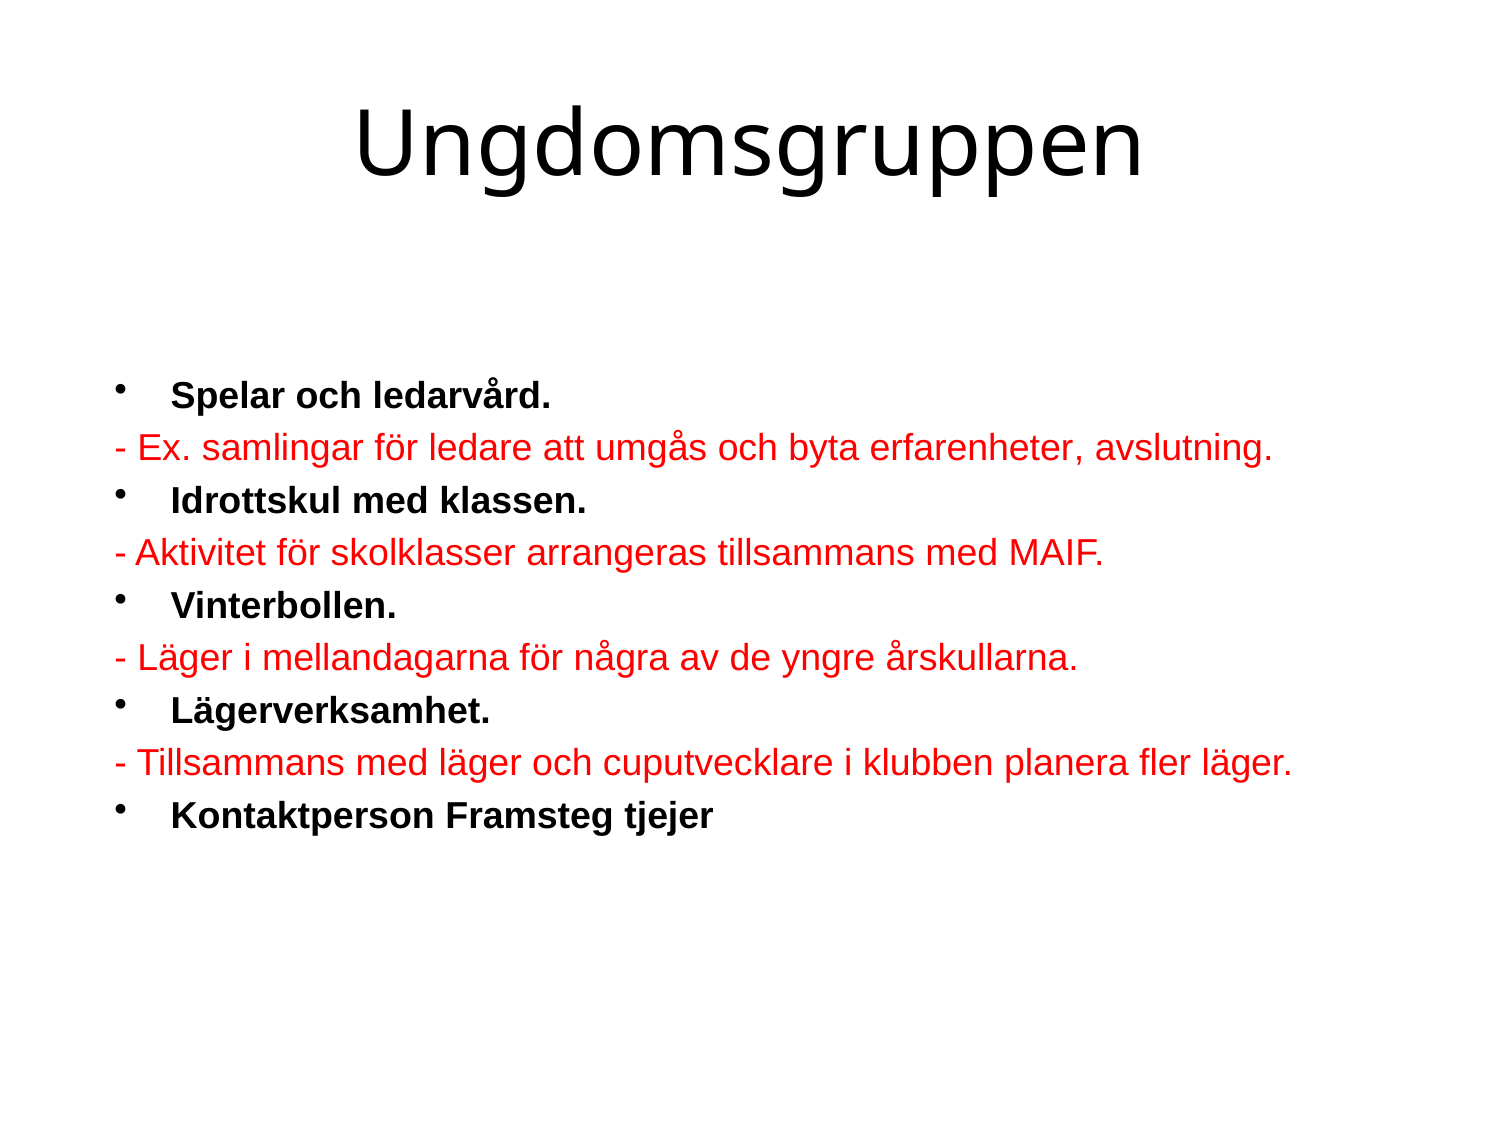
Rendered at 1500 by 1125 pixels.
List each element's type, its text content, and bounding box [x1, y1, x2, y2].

list Spelar och ledarvård. - Ex. samlingar för ledare att umgås och byta erfarenheter, avslutning. Idrottskul med klassen. - Aktivitet för skolklasser arrangeras tillsammans med MAIF. Vinterbollen. - Läger i mellandagarna för några av de yngre årskullarna. Lägerverksamhet. - Tillsammans med läger och cuputvecklare i klubben planera fler läger. Kontaktperson Framsteg tjejer [103, 365, 1397, 977]
title Ungdomsgruppen [75, 45, 1425, 233]
